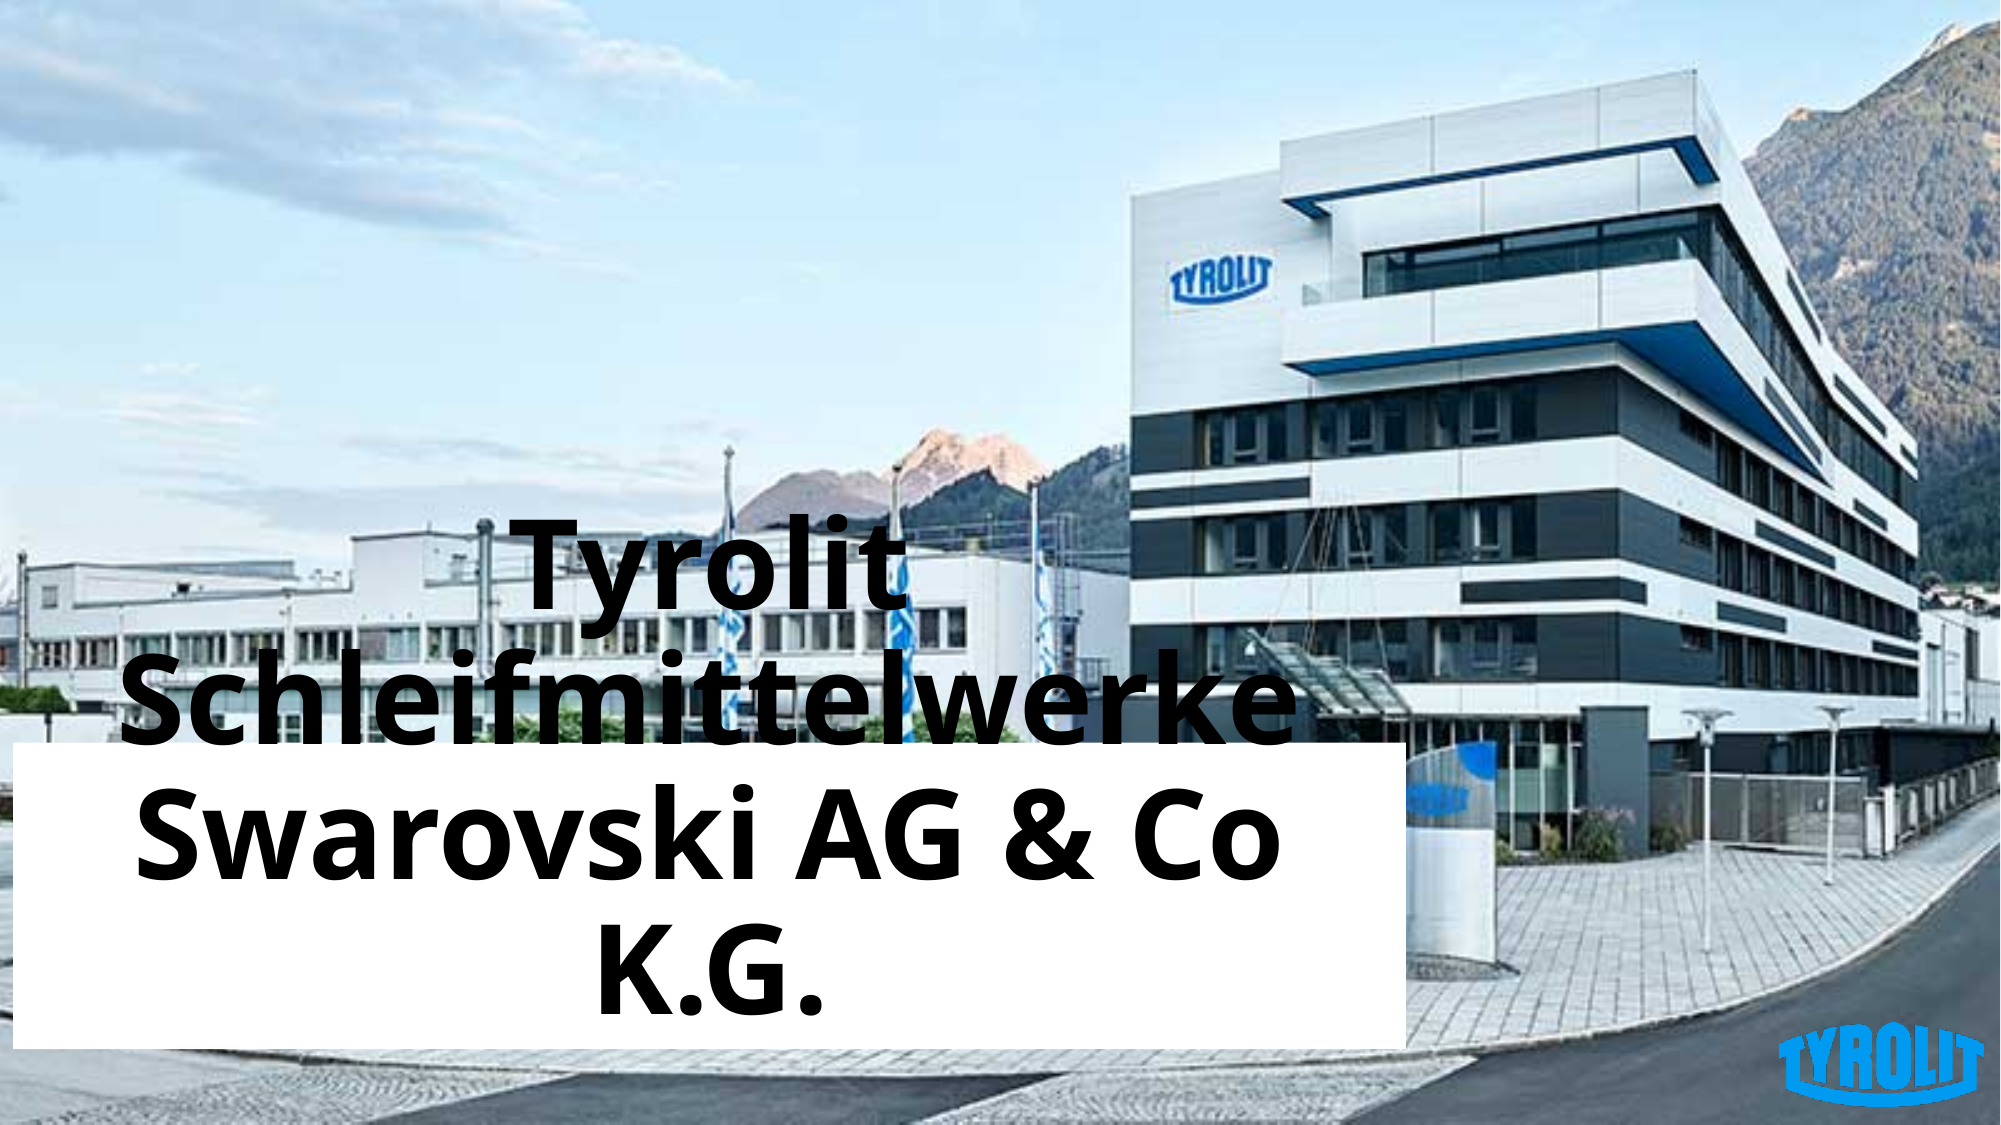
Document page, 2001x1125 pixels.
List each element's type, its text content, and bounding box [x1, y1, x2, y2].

title Tyrolit Schleifmittelwerke Swarovski AG & Co K.G. [13, 742, 1406, 1050]
picture [0, 0, 2001, 1125]
